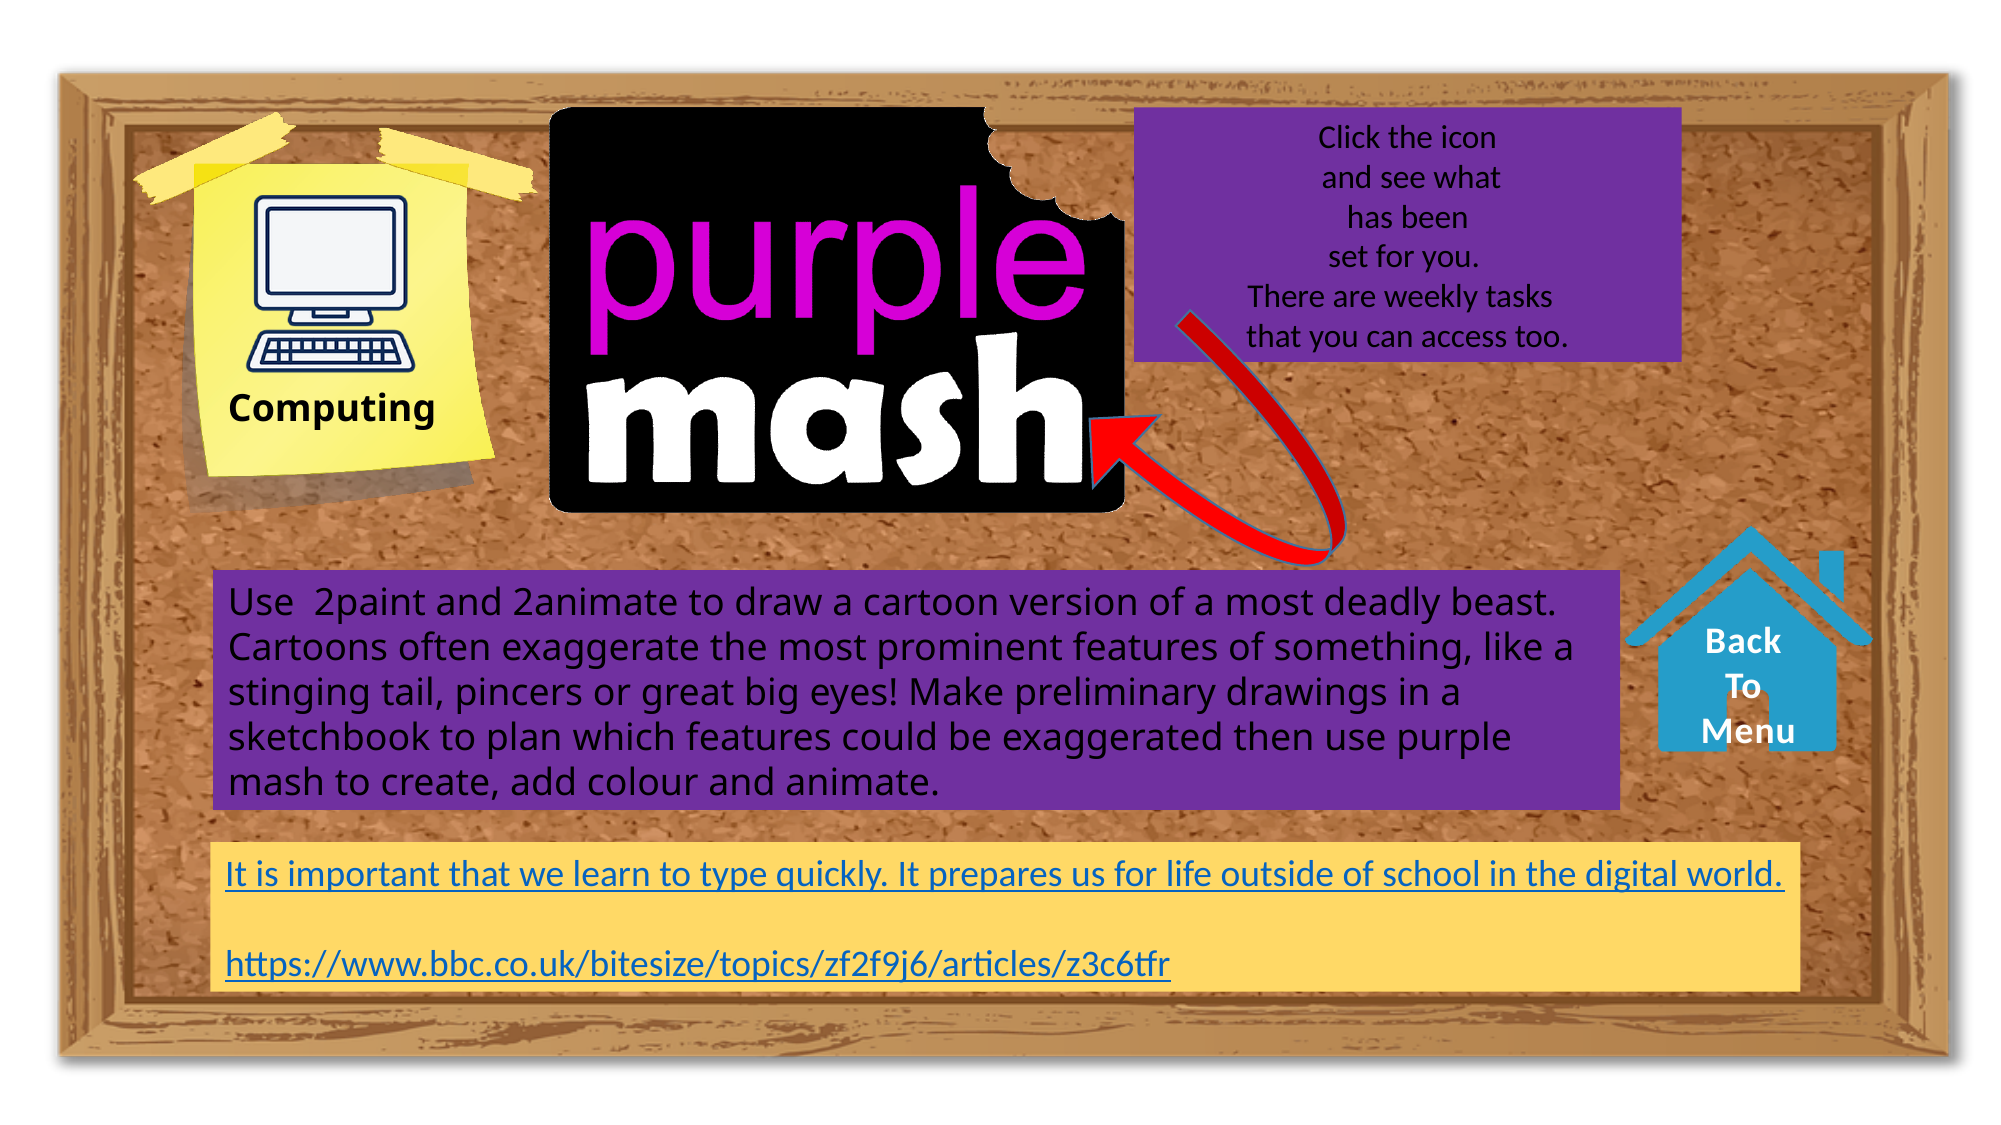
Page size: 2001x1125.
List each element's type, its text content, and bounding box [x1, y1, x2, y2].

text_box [133, 112, 538, 513]
text_box It is important that we learn to type quickly. It prepares us for life outside of school in the digital world. https://www.bbc.co.uk/bitesize/topics/zf2f9j6/articles/z3c6tfr [210, 842, 1801, 992]
picture [0, 0, 2001, 1125]
text_box [1125, 308, 1347, 567]
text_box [1620, 506, 1877, 770]
text_box Use 2paint and 2animate to draw a cartoon version of a most deadly beast. Cartoons often exaggerate the most prominent features of something, like a stinging tail, pincers or great big eyes! Make preliminary drawings in a sketchbook to plan which features could be exaggerated then use purple mash to create, add colour and animate. [213, 570, 1621, 810]
text_box Click the icon and see what has been set for you. There are weekly tasks that you can access too. [1134, 107, 1682, 362]
